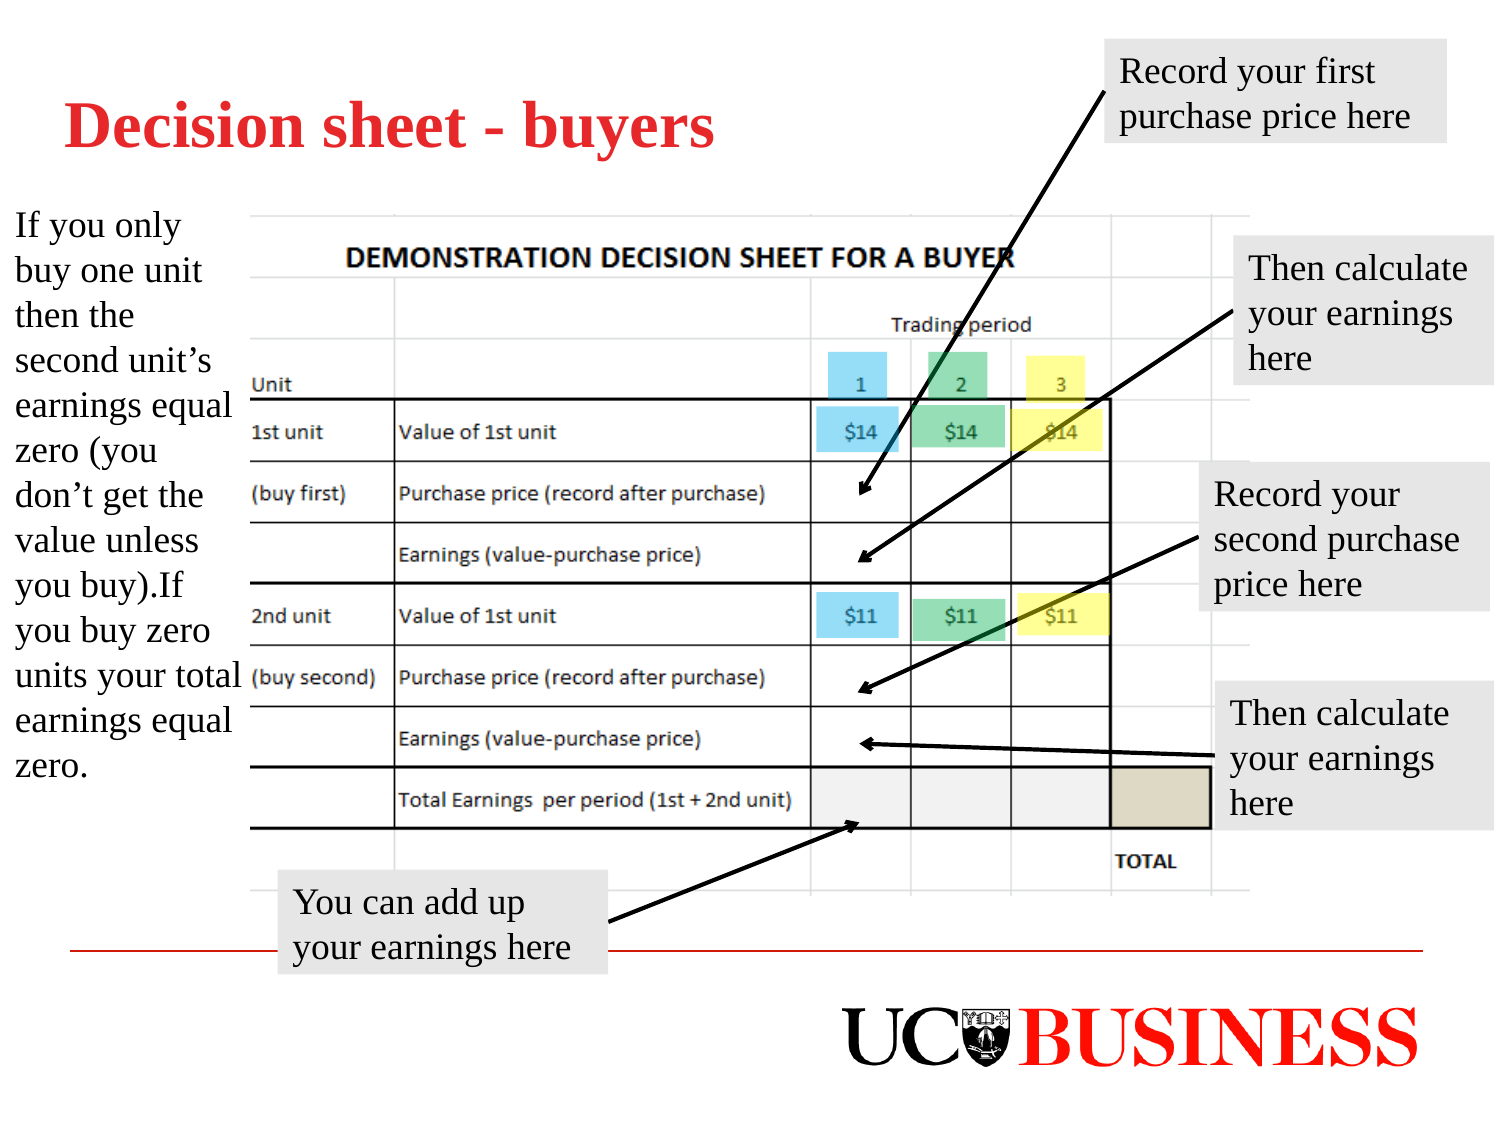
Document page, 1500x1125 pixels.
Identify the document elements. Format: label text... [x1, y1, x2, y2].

picture [785, 950, 1475, 1125]
text_box Record your second purchase price here [1255, 461, 1490, 612]
picture [250, 214, 1250, 896]
text_box Decision sheet - buyers [64, 89, 859, 185]
text_box Then calculate your earnings here [1255, 235, 1495, 386]
text_box You can add up your earnings here [277, 904, 609, 975]
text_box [857, 537, 1199, 693]
text_box Record your first purchase price here [1104, 38, 1447, 144]
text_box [859, 91, 1105, 309]
text_box If you only buy one unit then the second unit’s earnings equal zero (you don’t get the value unless you buy).If you buy zero units your total earnings equal zero. [0, 192, 260, 793]
text_box Then calculate your earnings here [1255, 680, 1495, 831]
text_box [857, 310, 1234, 563]
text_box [608, 822, 860, 923]
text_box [858, 743, 1215, 757]
